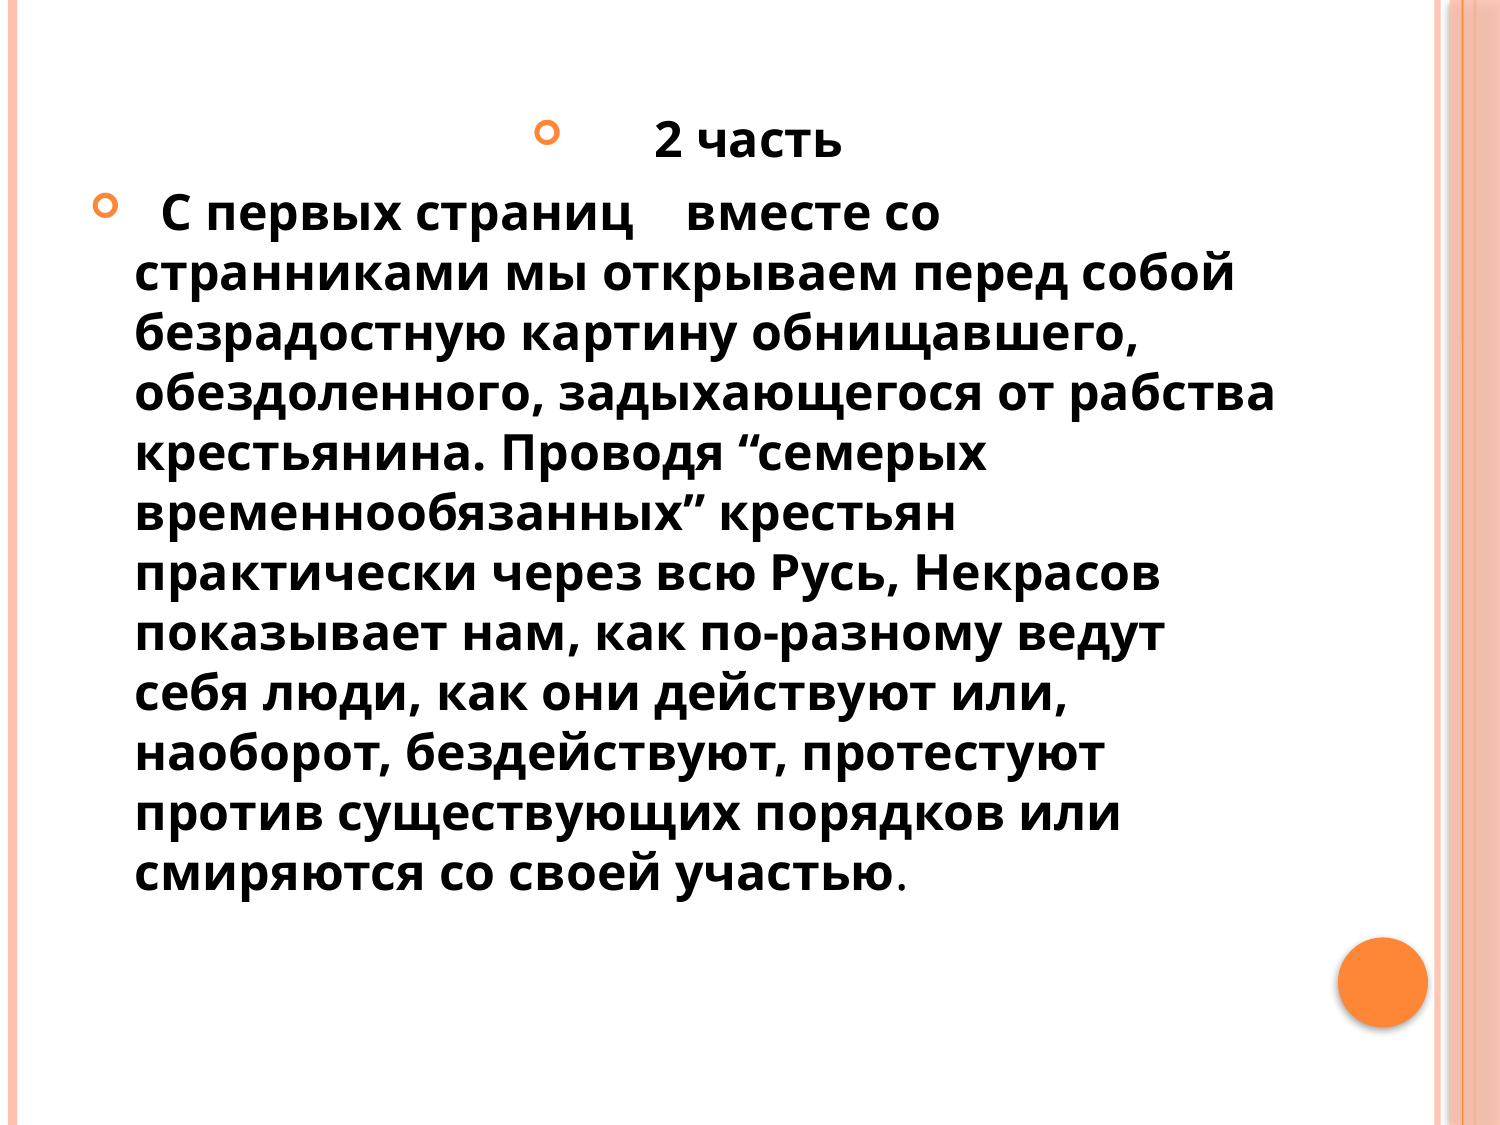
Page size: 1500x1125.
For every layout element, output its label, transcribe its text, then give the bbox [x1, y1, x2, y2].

list 2 часть С первых страниц вместе со странниками мы открываем перед собой безрадостную картину обнищавшего, обездоленного, задыхающегося от рабства крестьянина. Проводя “семерых временнообязанных” крестьян практически через всю Русь, Некрасов показывает нам, как по-разному ведут себя люди, как они действуют или, наоборот, бездействуют, протестуют против существующих порядков или смиряются со своей участью. [75, 99, 1300, 1062]
